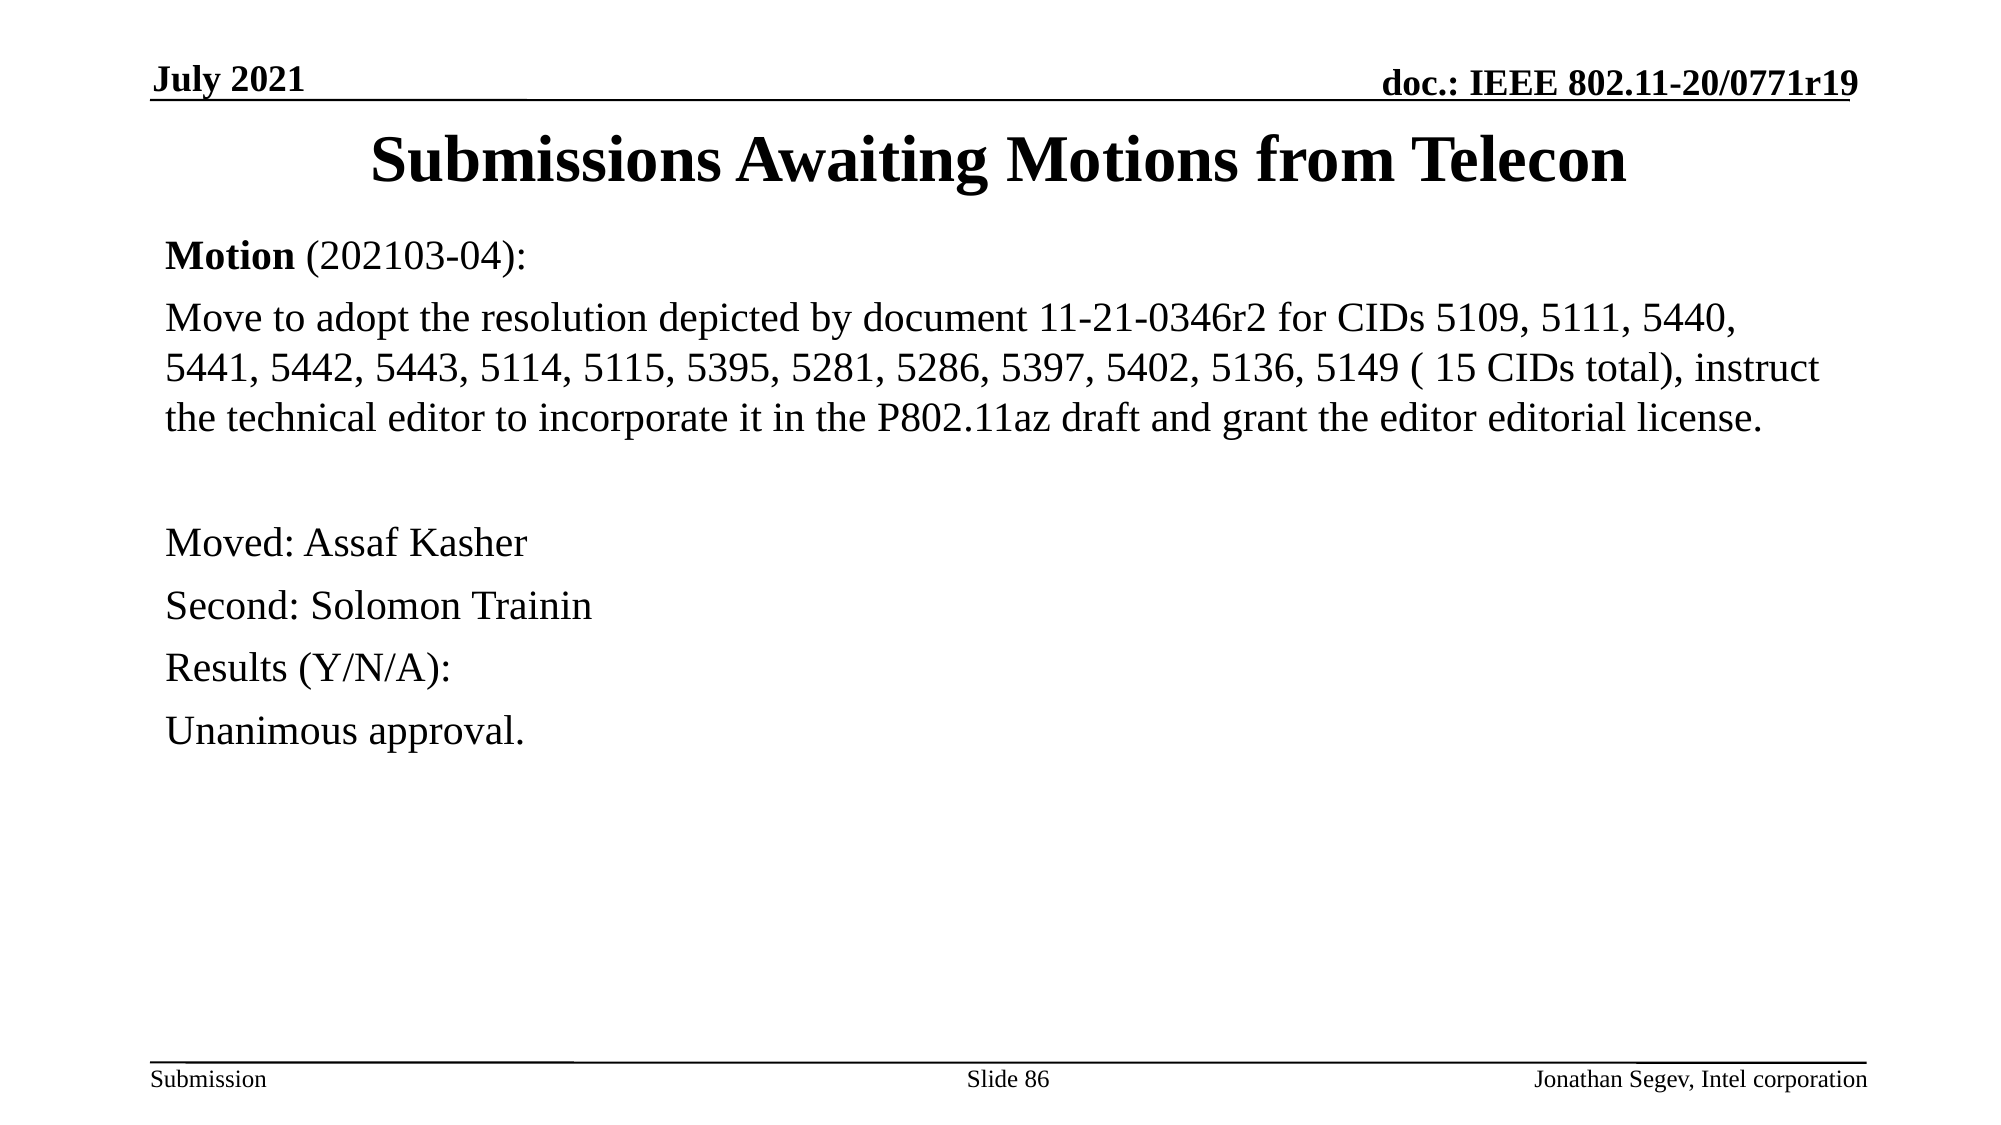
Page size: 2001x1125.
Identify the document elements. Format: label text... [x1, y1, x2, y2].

footer Jonathan Segev, Intel corporation [1171, 1061, 1869, 1093]
slide_number Slide 86 [950, 1061, 1067, 1123]
list Motion (202103-04): Move to adopt the resolution depicted by document 11-21-0346r2 for CIDs 5109, 5111, 5440, 5441, 5442, 5443, 5114, 5115, 5395, 5281, 5286, 5397, 5402, 5136, 5149 ( 15 CIDs total), instruct the technical editor to incorporate it in the P802.11az draft and grant the editor editorial license. Moved: Assaf Kasher Second: Solomon Trainin Results (Y/N/A): Unanimous approval. [149, 219, 1850, 1000]
title Submissions Awaiting Motions from Telecon [149, 112, 1850, 197]
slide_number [152, 54, 563, 100]
